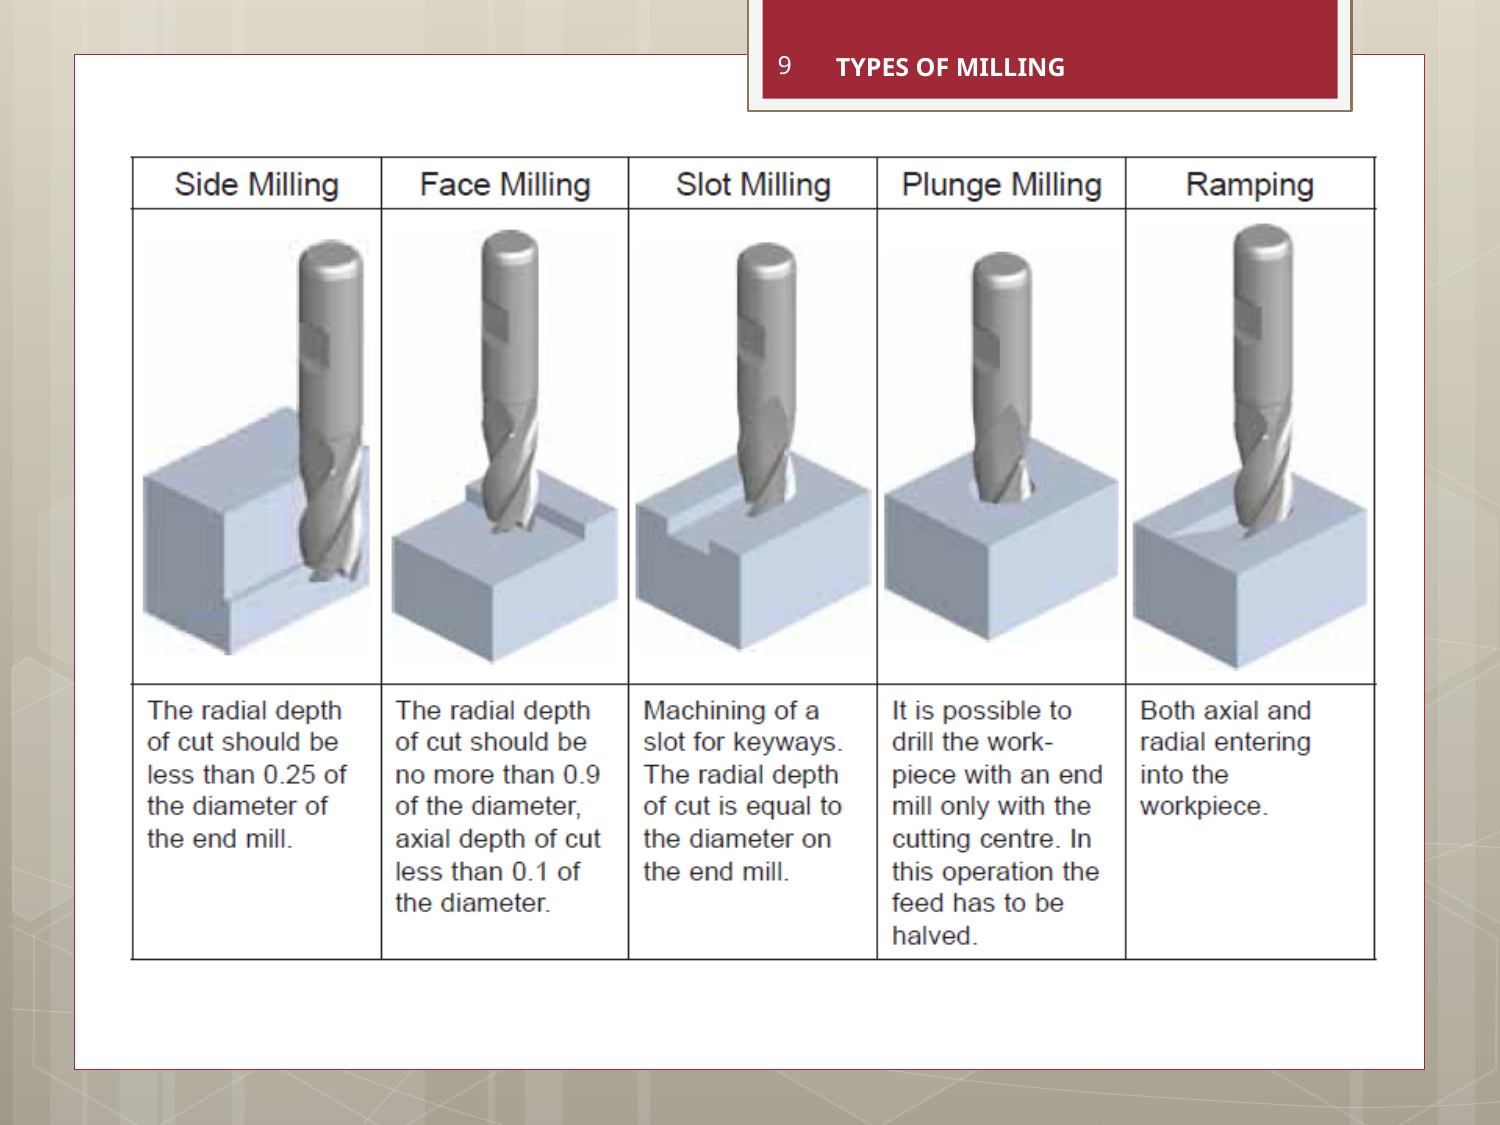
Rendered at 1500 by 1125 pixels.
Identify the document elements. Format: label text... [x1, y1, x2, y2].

text_box TYPES OF MILLING [820, 36, 1317, 97]
slide_number 9 [762, 36, 820, 97]
picture [112, 141, 1388, 984]
